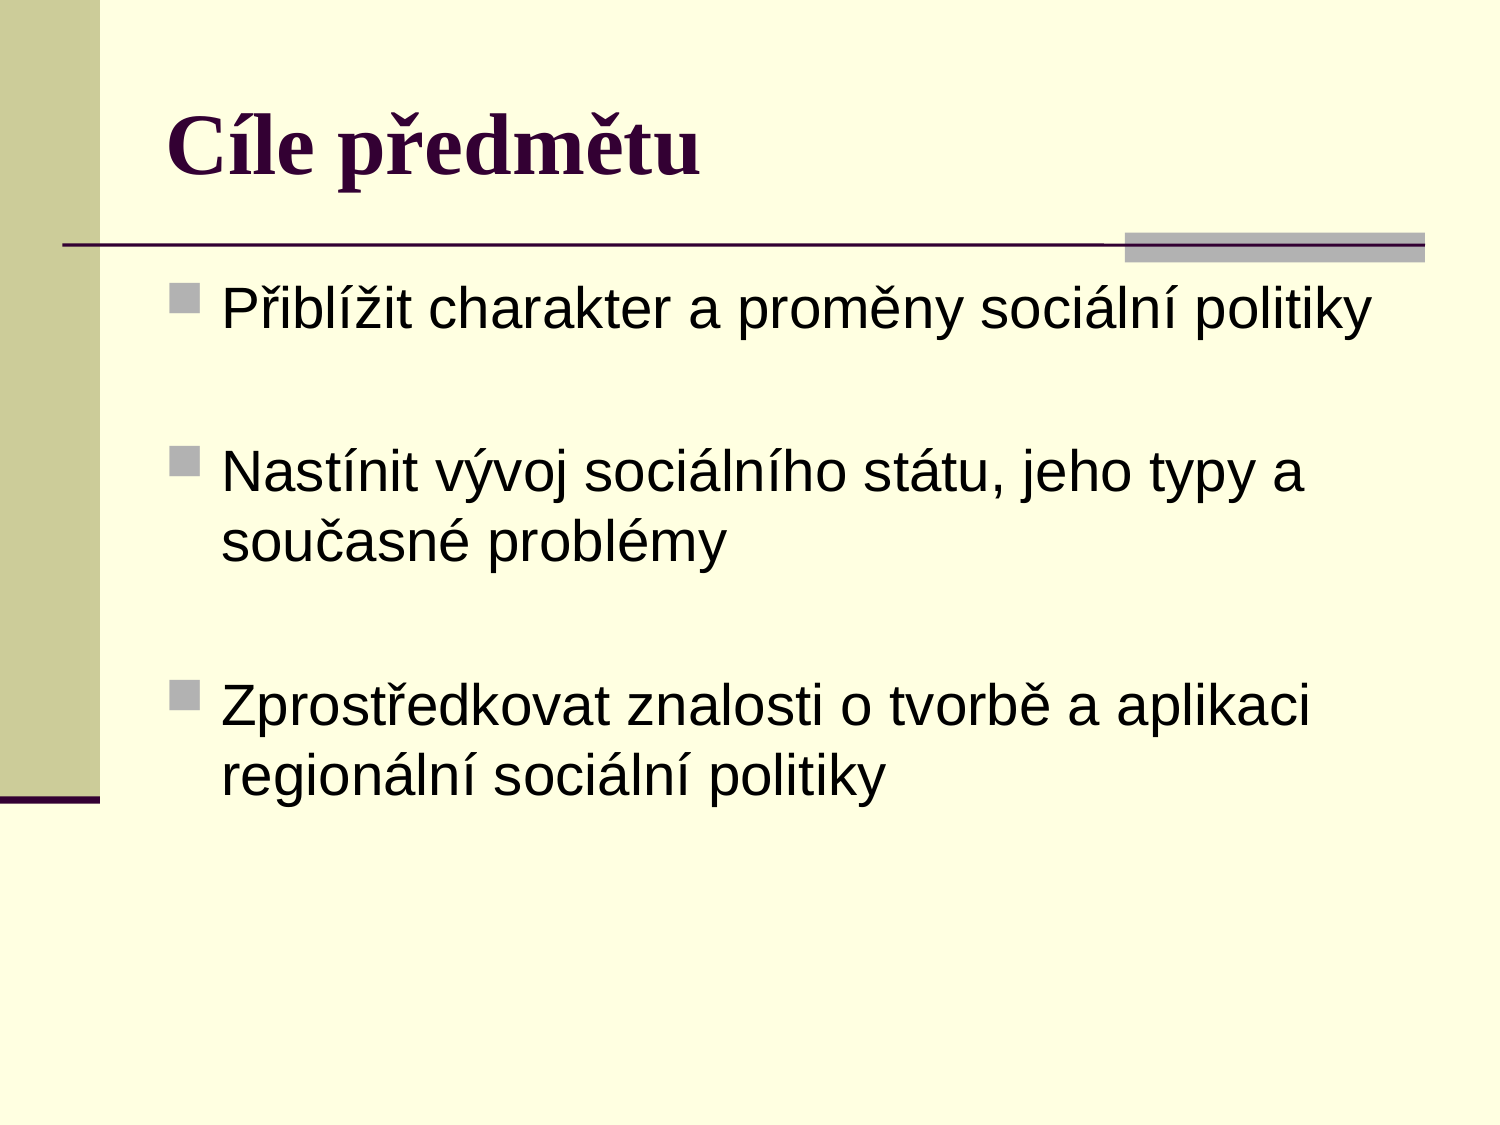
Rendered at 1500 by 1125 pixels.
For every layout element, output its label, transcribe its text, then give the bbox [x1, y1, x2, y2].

title Cíle předmětu [150, 45, 1425, 234]
list Přiblížit charakter a proměny sociální politiky Nastínit vývoj sociálního státu, jeho typy a současné problémy Zprostředkovat znalosti o tvorbě a aplikaci regionální sociální politiky [150, 262, 1425, 1006]
